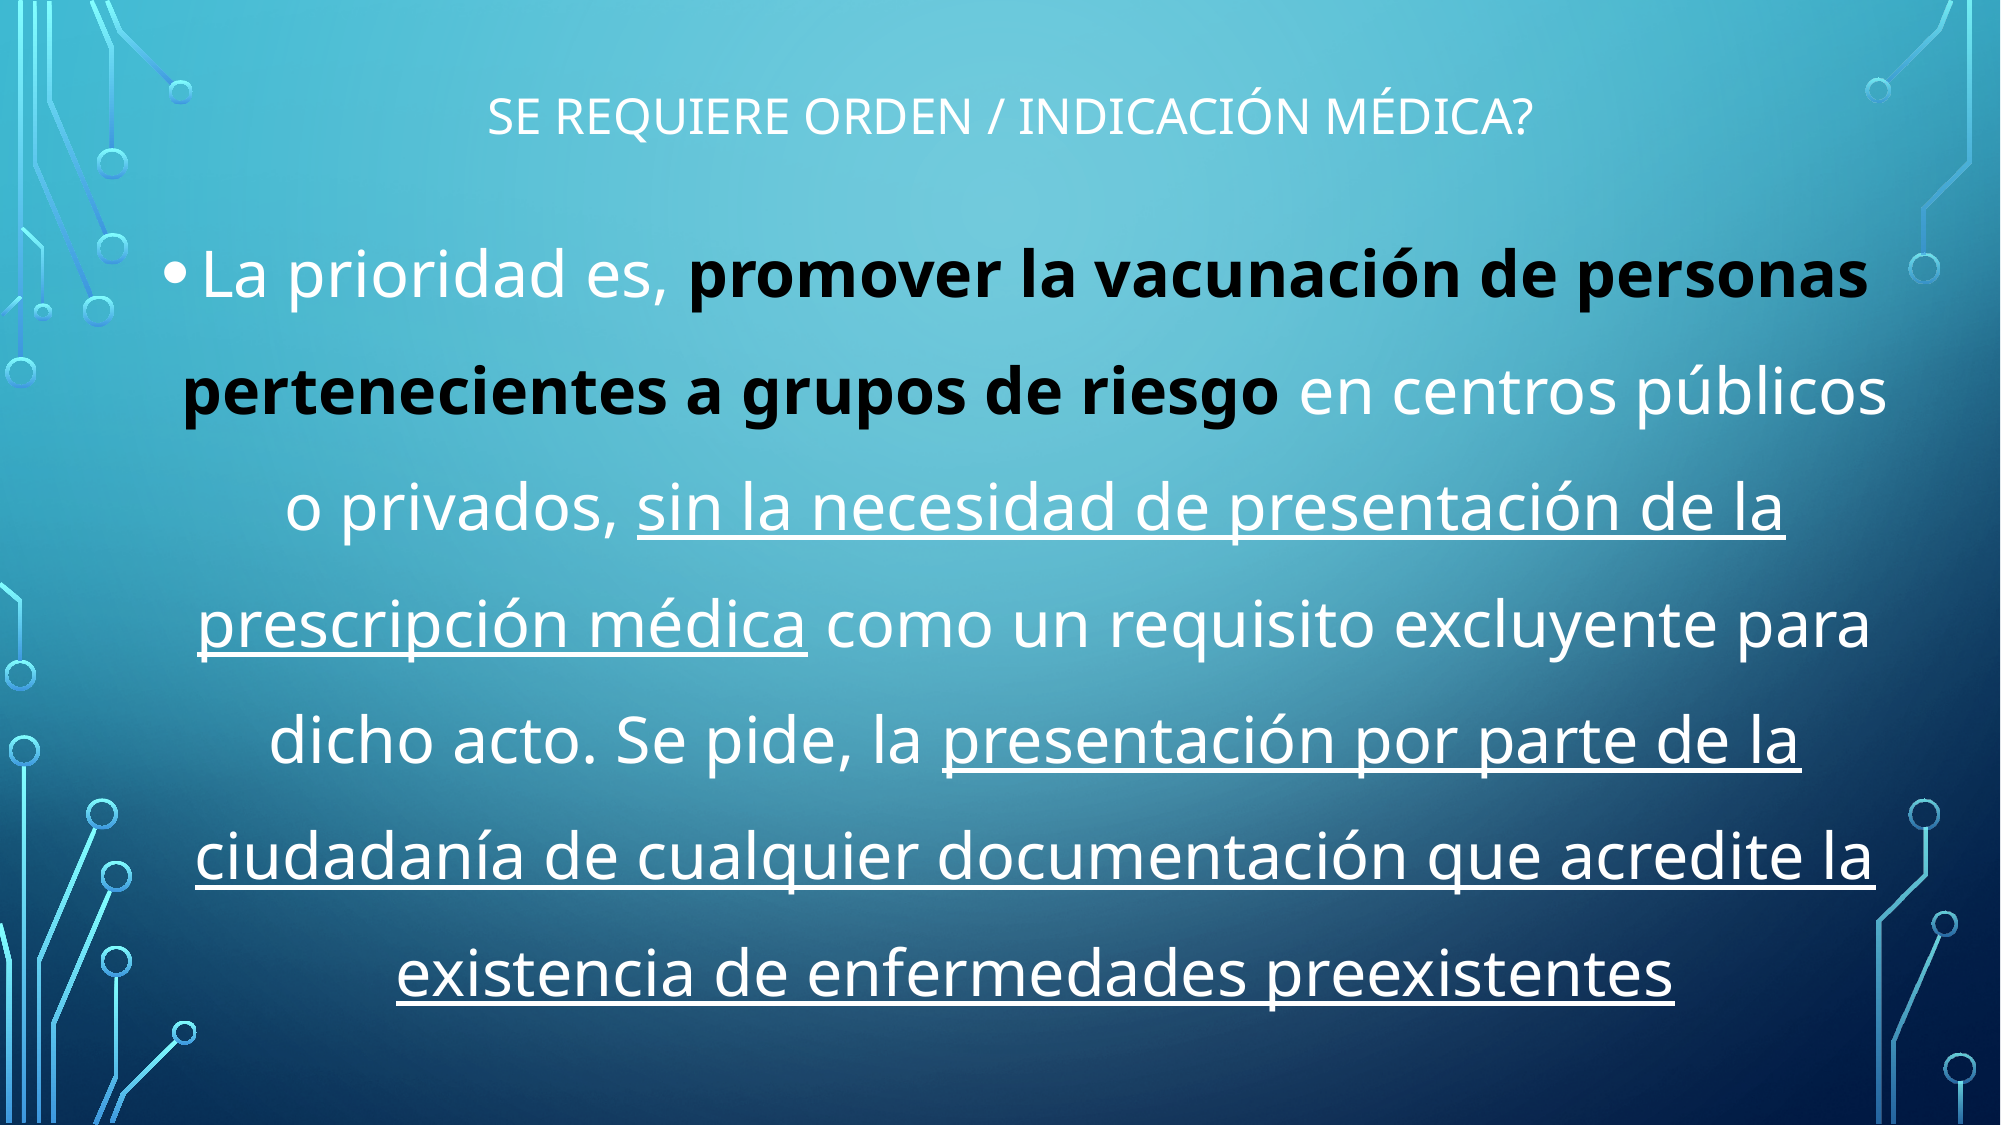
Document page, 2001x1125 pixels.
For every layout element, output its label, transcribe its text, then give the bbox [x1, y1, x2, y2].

list La prioridad es, promover la vacunación de personas pertenecientes a grupos de riesgo en centros públicos o privados, sin la necesidad de presentación de la prescripción médica como un requisito excluyente para dicho acto. Se pide, la presentación por parte de la ciudadanía de cualquier documentación que acredite la existencia de enfermedades preexistentes [125, 186, 1910, 1124]
title SE REQUIERE ORDEN / INDICACIÓN MÉDICA? [125, 84, 1897, 186]
